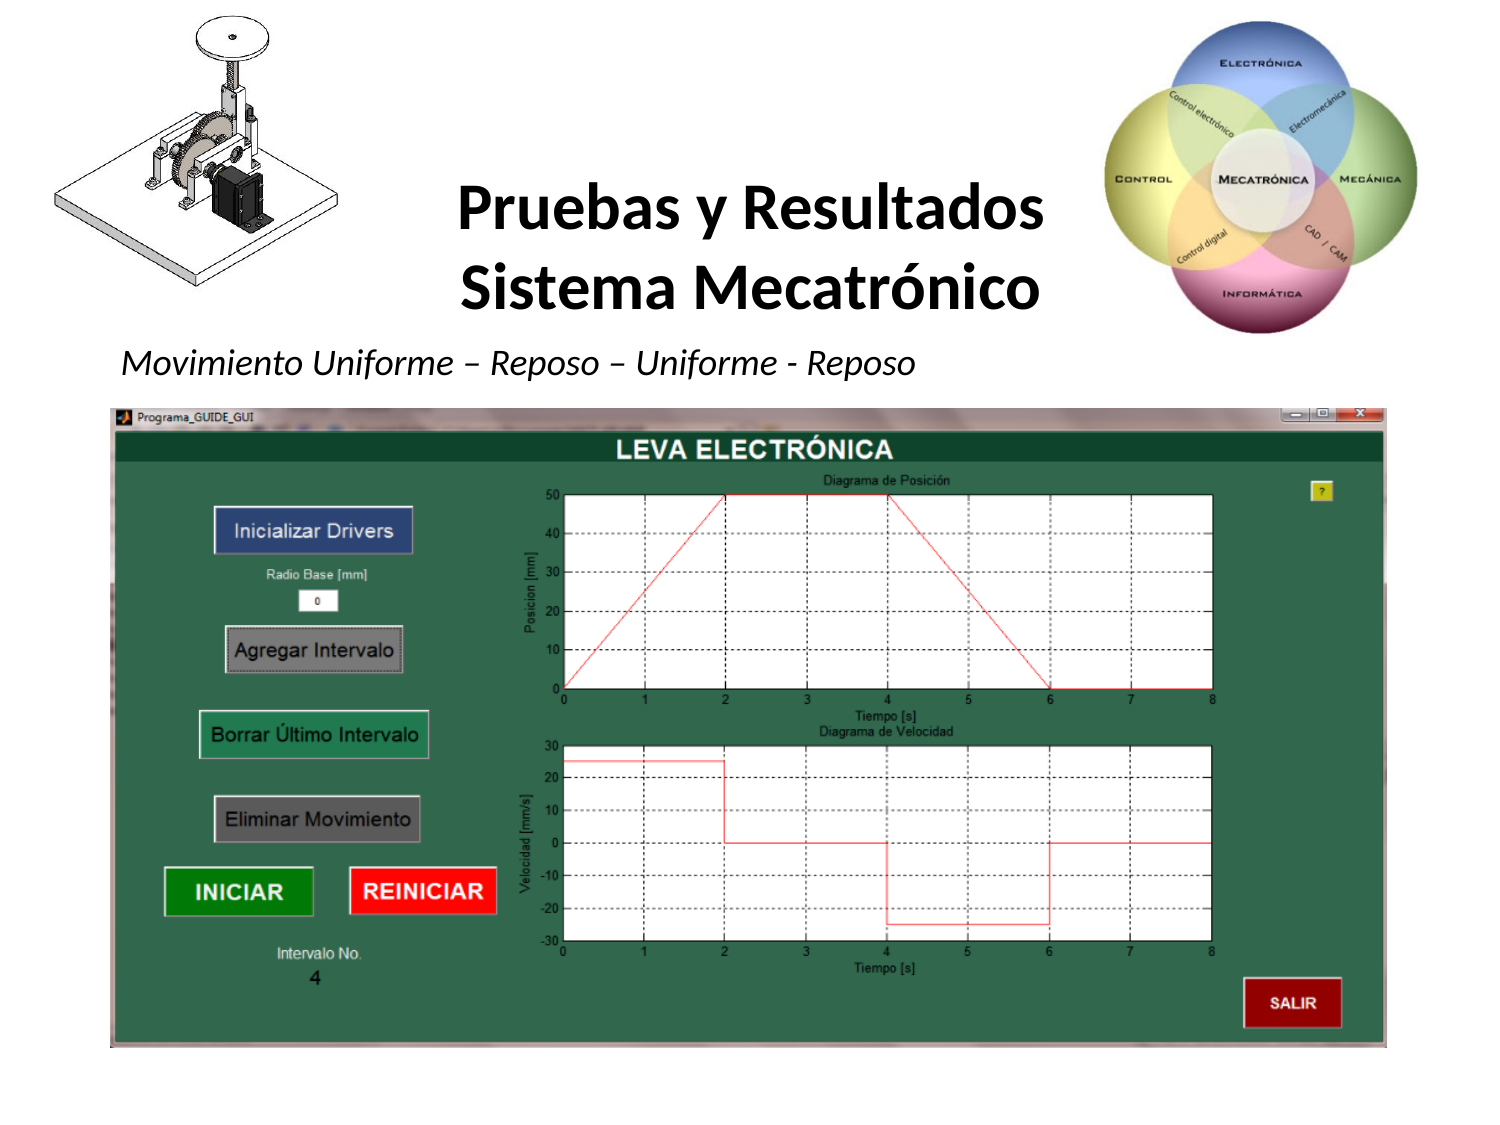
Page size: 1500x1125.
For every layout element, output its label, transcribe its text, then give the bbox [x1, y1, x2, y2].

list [40, 0, 348, 304]
picture [110, 408, 1387, 1048]
text_box Movimiento Uniforme – Reposo – Uniforme - Reposo [105, 330, 1431, 435]
picture [1100, 18, 1425, 339]
title Pruebas y Resultados Sistema Mecatrónico [76, 149, 1095, 337]
